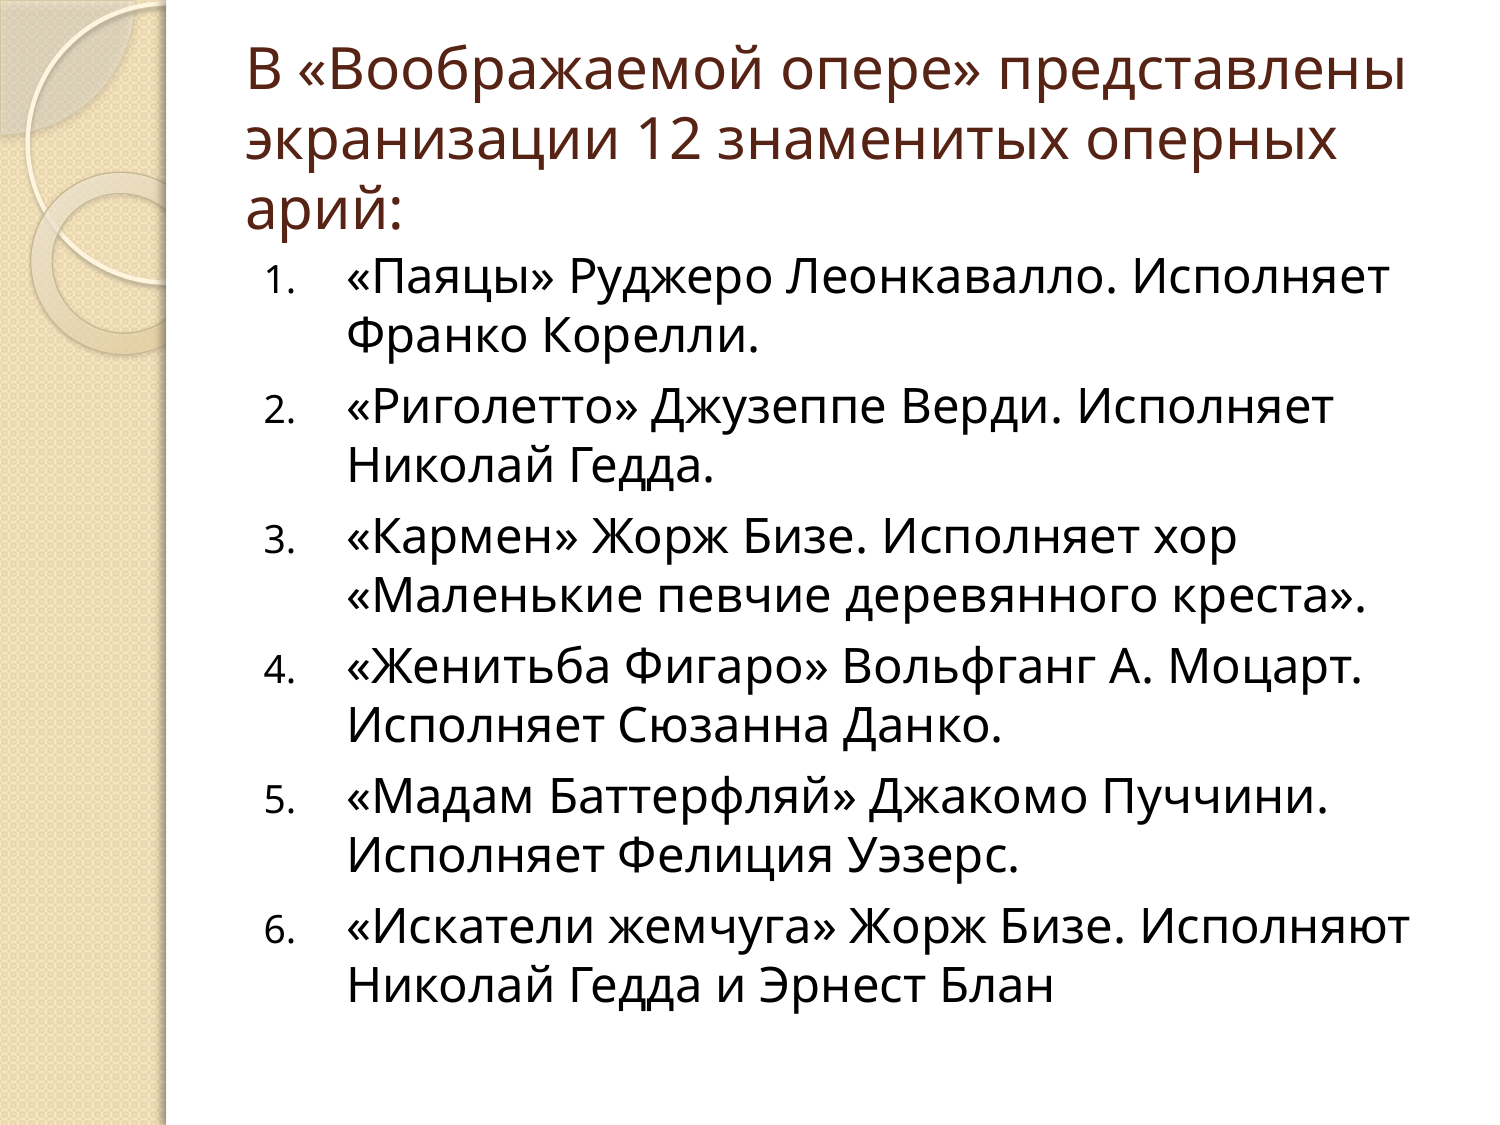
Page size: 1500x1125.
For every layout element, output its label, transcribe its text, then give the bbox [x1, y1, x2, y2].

title В «Воображаемой опере» представлены экранизации 12 знаменитых оперных арий: [230, 42, 1461, 231]
list «Паяцы» Руджеро Леонкавалло. Исполняет Франко Корелли. «Риголетто» Джузеппе Верди. Исполняет Николай Гедда. «Кармен» Жорж Бизе. Исполняет хор «Маленькие певчие деревянного креста». «Женитьба Фигаро» Вольфганг А. Моцарт. Исполняет Сюзанна Данко. «Мадам Баттерфляй» Джакомо Пуччини. Исполняет Фелиция Уэзерс. «Искатели жемчуга» Жорж Бизе. Исполняют Николай Гедда и Эрнест Блан [235, 237, 1466, 1025]
